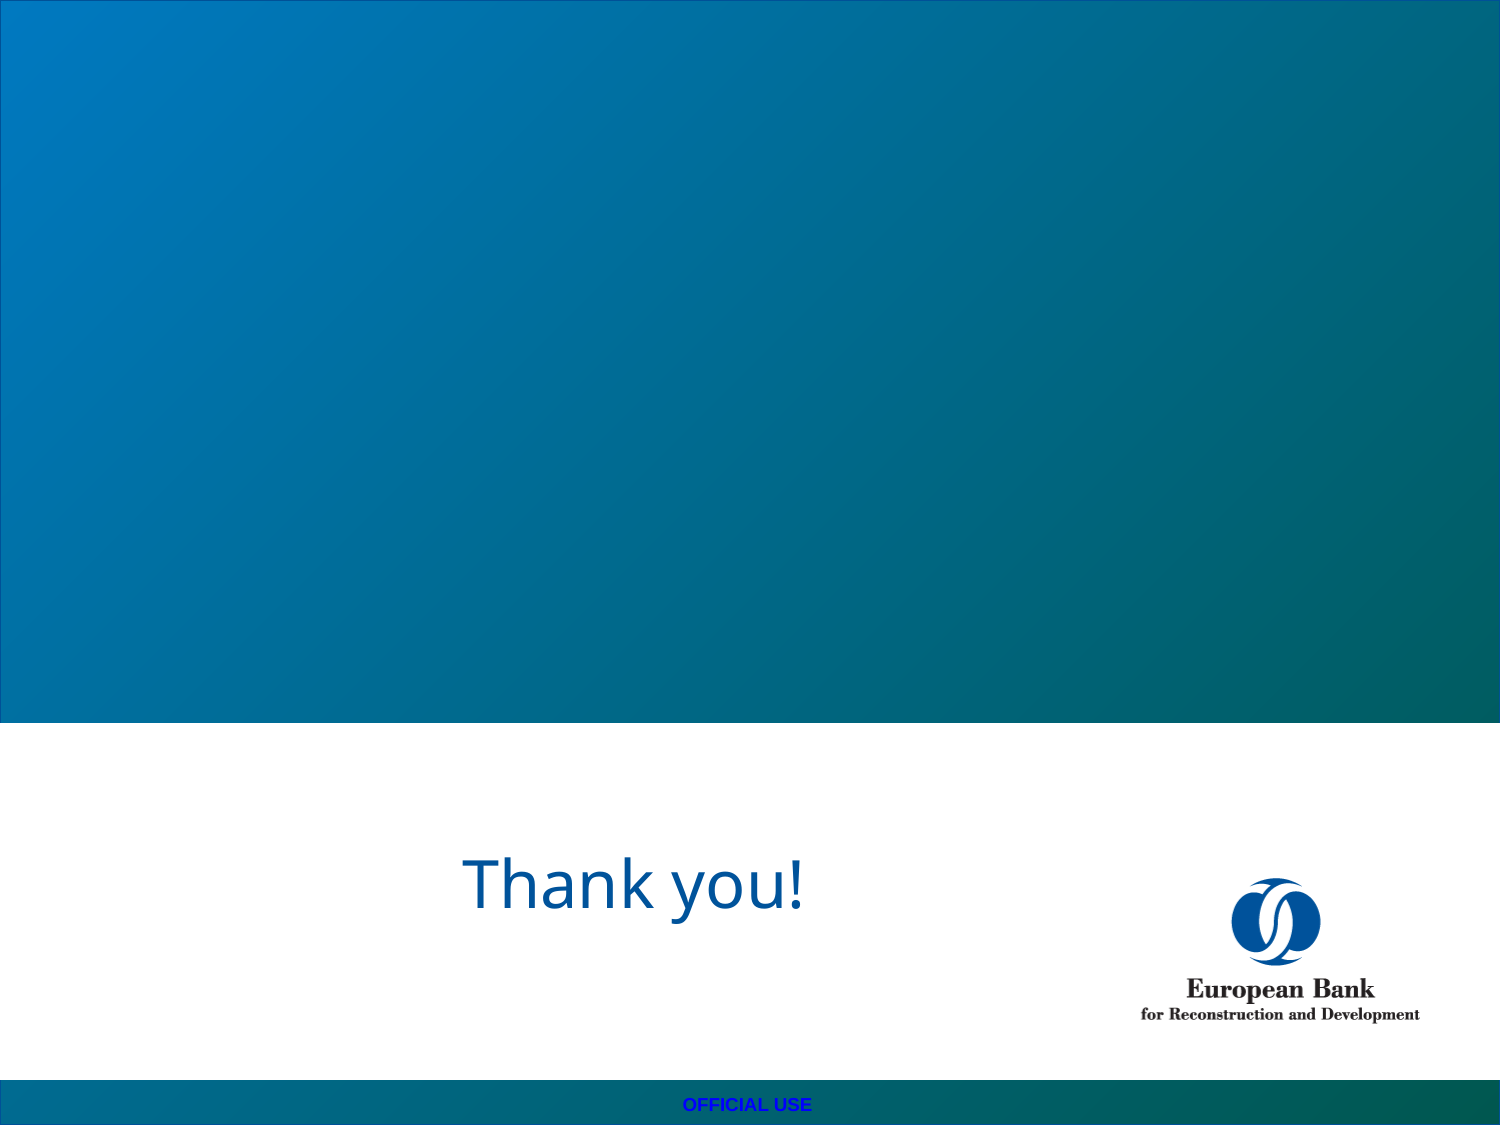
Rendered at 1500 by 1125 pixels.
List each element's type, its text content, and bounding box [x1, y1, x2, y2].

picture [0, 723, 1500, 1080]
text_box OFFICIAL USE [20, 1085, 1480, 1123]
title Thank you! [117, 802, 1150, 922]
